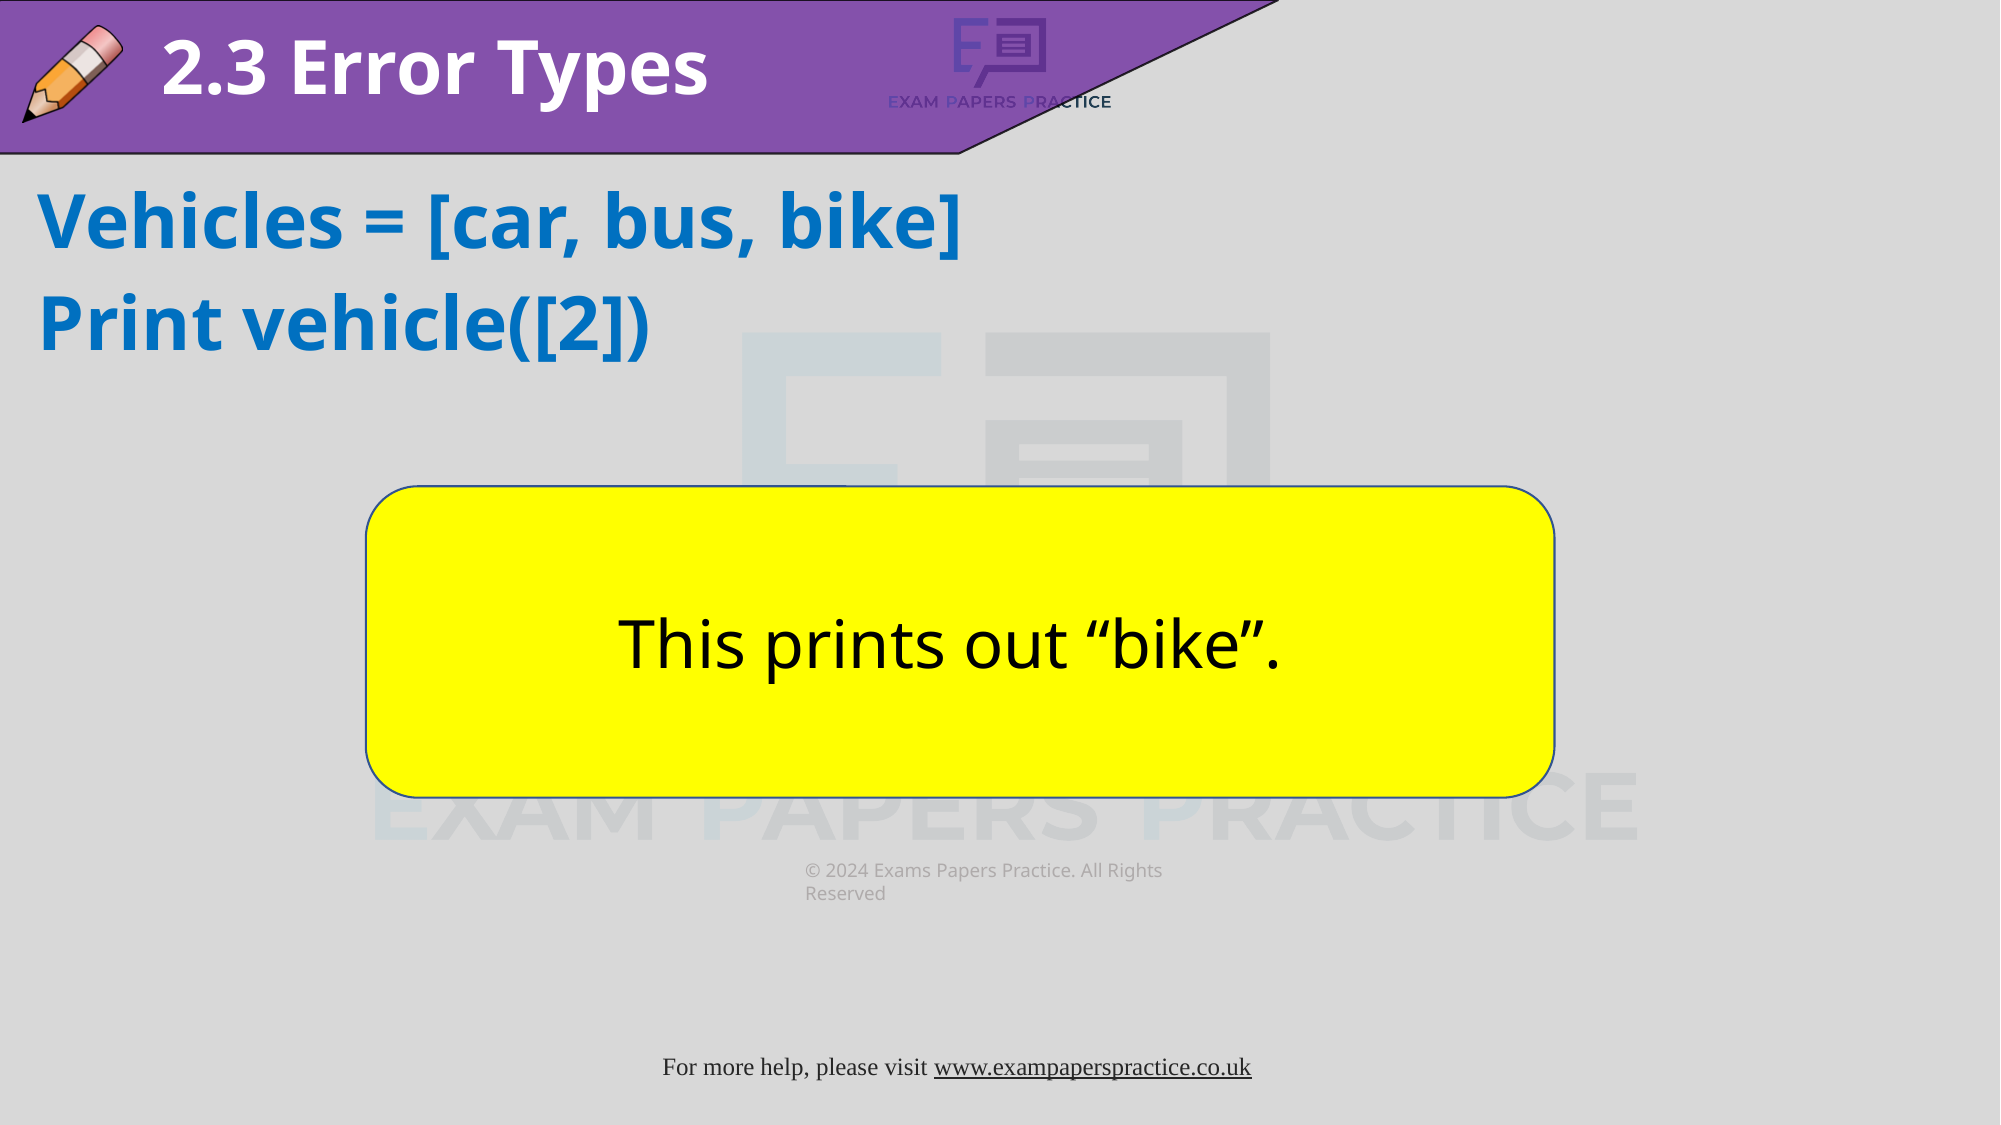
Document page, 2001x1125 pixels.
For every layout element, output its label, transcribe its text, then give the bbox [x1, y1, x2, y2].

picture [22, 25, 123, 123]
list 2.3 Error Types [146, 22, 960, 134]
text_box This prints out “bike”. [364, 485, 1556, 799]
list Vehicles = [car, bus, bike] Print vehicle([2]) [22, 176, 1974, 1120]
